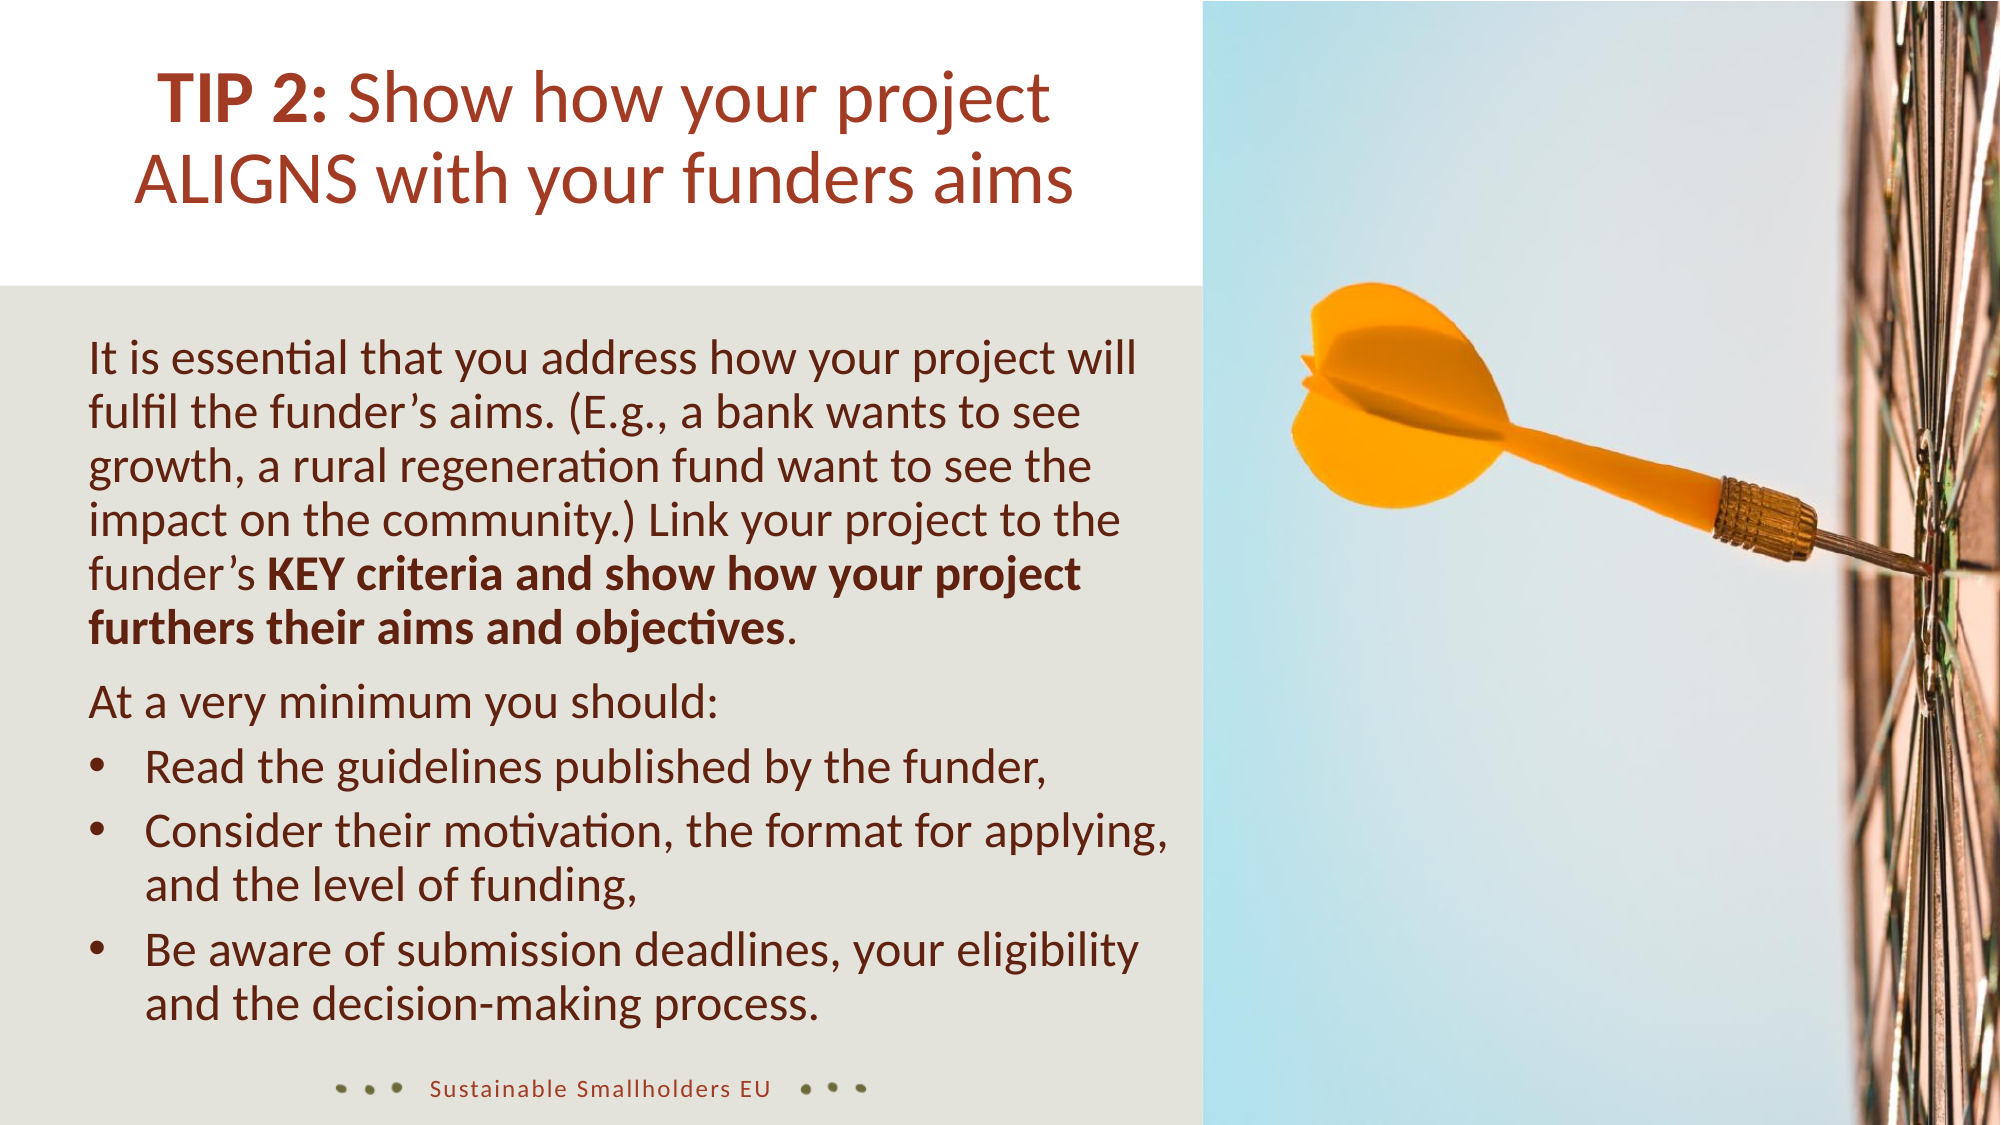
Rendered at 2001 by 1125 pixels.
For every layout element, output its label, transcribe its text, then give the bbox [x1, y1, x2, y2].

picture [797, 1052, 870, 1125]
list It is essential that you address how your project will fulfil the funder’s aims. (E.g., a bank wants to see growth, a rural regeneration fund want to see the impact on the community.) Link your project to the funder’s KEY criteria and show how your project furthers their aims and objectives. At a very minimum you should: Read the guidelines published by the funder, Consider their motivation, the format for applying, and the level of funding, Be aware of submission deadlines, your eligibility and the decision-making process. [73, 323, 1193, 986]
picture [332, 1052, 406, 1125]
list TIP 2: Show how your project ALIGNS with your funders aims [73, 50, 1137, 250]
picture [1038, 2, 2000, 1125]
